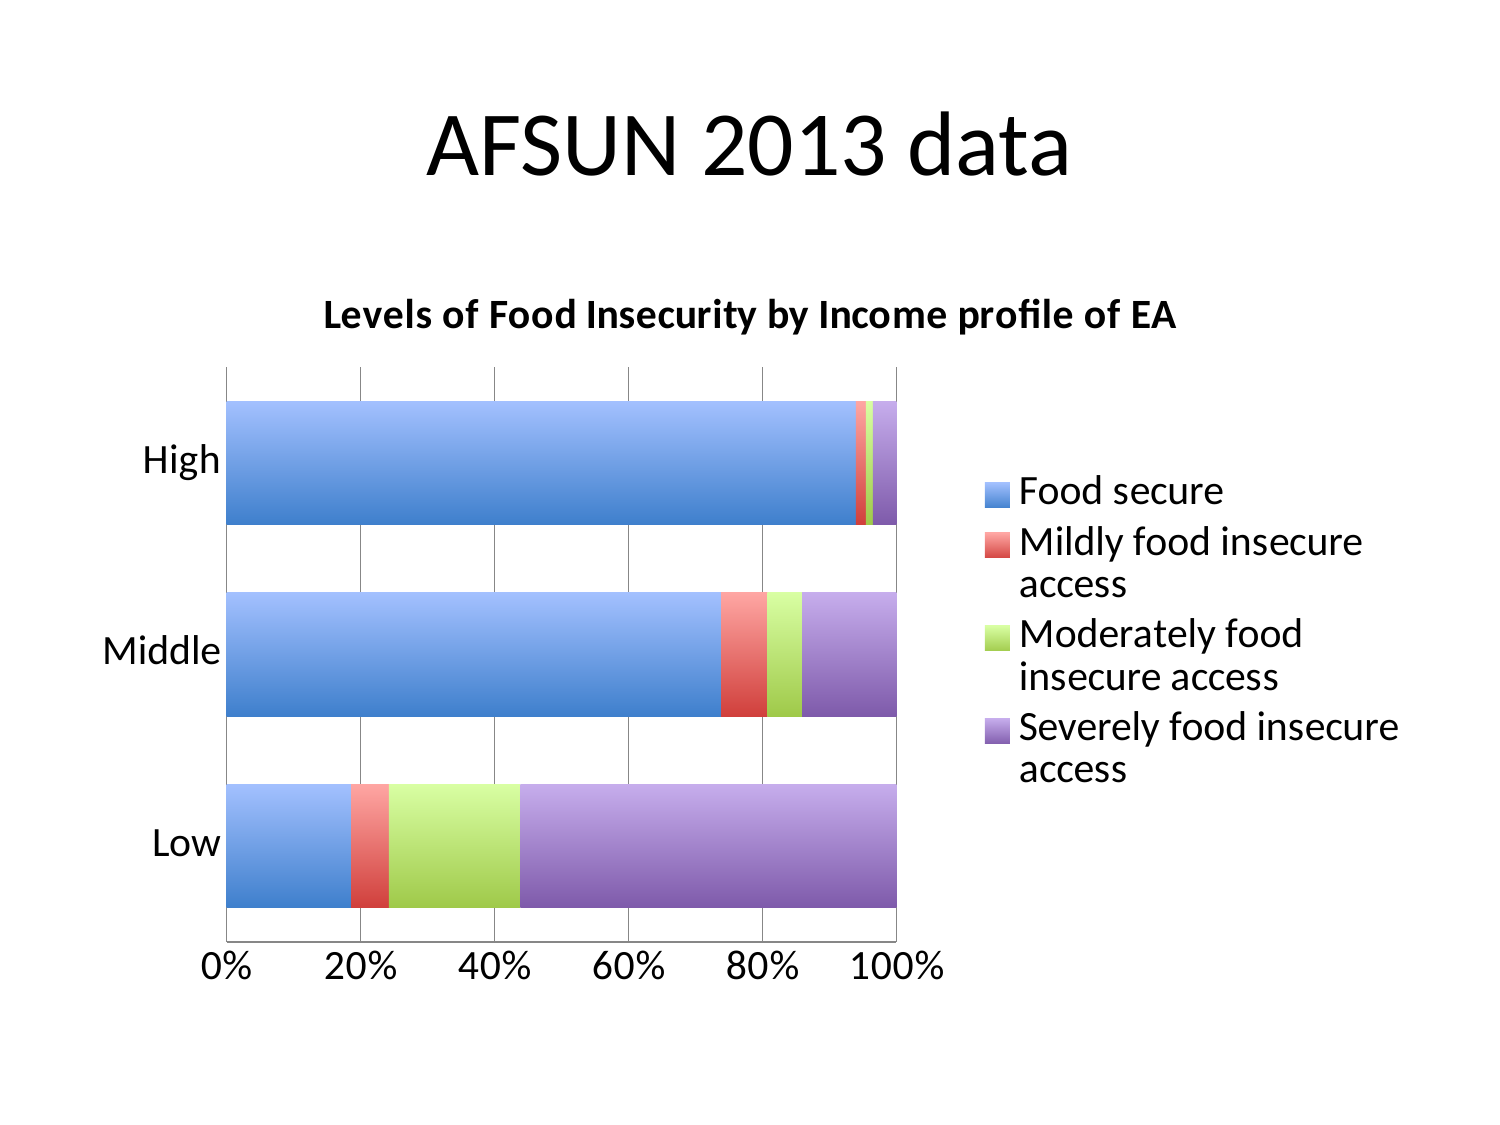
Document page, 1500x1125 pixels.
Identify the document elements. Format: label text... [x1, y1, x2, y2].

title AFSUN 2013 data [75, 45, 1425, 233]
chart [74, 262, 1426, 1006]
